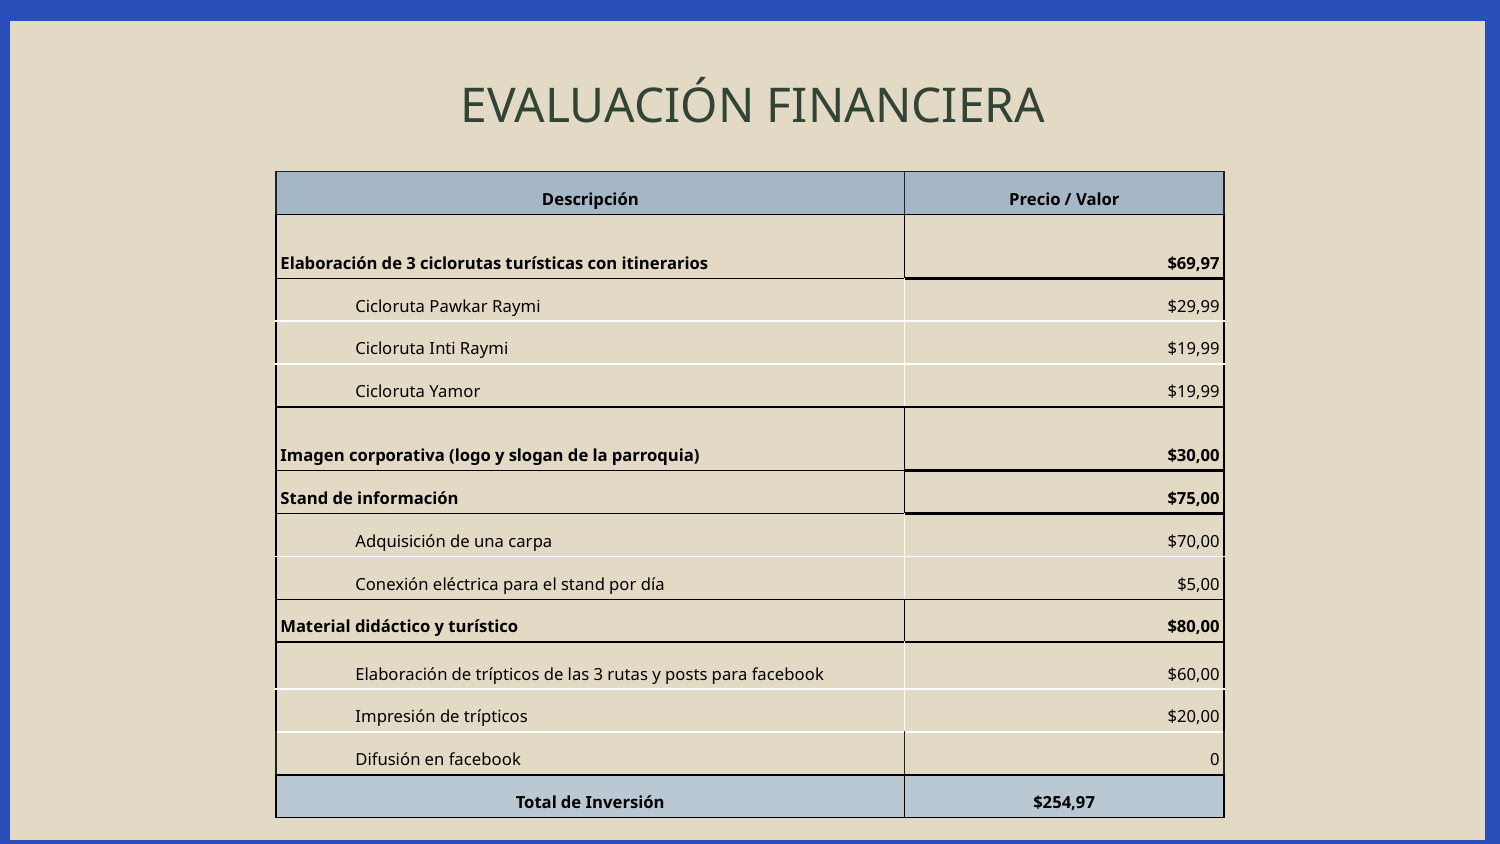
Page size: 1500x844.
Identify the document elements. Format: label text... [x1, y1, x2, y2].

table_cell Total de Inversión [277, 776, 904, 817]
table_cell $60,00 [905, 643, 1223, 688]
text_box [0, 8, 1498, 844]
table_cell $80,00 [905, 600, 1223, 641]
table_cell $20,00 [905, 690, 1223, 731]
table_cell Impresión de trípticos [277, 690, 904, 731]
table_cell Difusión en facebook [277, 733, 904, 774]
table_cell Cicloruta Yamor [277, 365, 904, 406]
table_cell $5,00 [905, 557, 1223, 599]
table_cell Adquisición de una carpa [277, 514, 904, 556]
table_cell $29,99 [905, 280, 1223, 320]
table_header Precio / Valor [905, 172, 1223, 214]
table_cell Imagen corporativa (logo y slogan de la parroquia) [277, 408, 904, 470]
table_cell Elaboración de trípticos de las 3 rutas y posts para facebook [277, 643, 904, 688]
table_cell Elaboración de 3 ciclorutas turísticas con itinerarios [277, 215, 904, 278]
table_cell Conexión eléctrica para el stand por día [277, 557, 904, 599]
title EVALUACIÓN FINANCIERA [166, 59, 1329, 140]
table_cell $69,97 [905, 215, 1223, 277]
table_cell Stand de información [277, 471, 904, 513]
table_cell $75,00 [905, 472, 1223, 512]
table_cell $19,99 [905, 365, 1223, 406]
table_cell $254,97 [905, 776, 1223, 817]
table_cell Cicloruta Pawkar Raymi [277, 279, 904, 320]
table_header Descripción [277, 172, 904, 214]
table_cell Material didáctico y turístico [277, 600, 904, 641]
table_cell Cicloruta Inti Raymi [277, 322, 904, 363]
table_cell $30,00 [905, 408, 1223, 469]
table_cell $70,00 [905, 515, 1223, 556]
table_cell $19,99 [905, 322, 1223, 363]
table_cell 0 [905, 733, 1223, 774]
